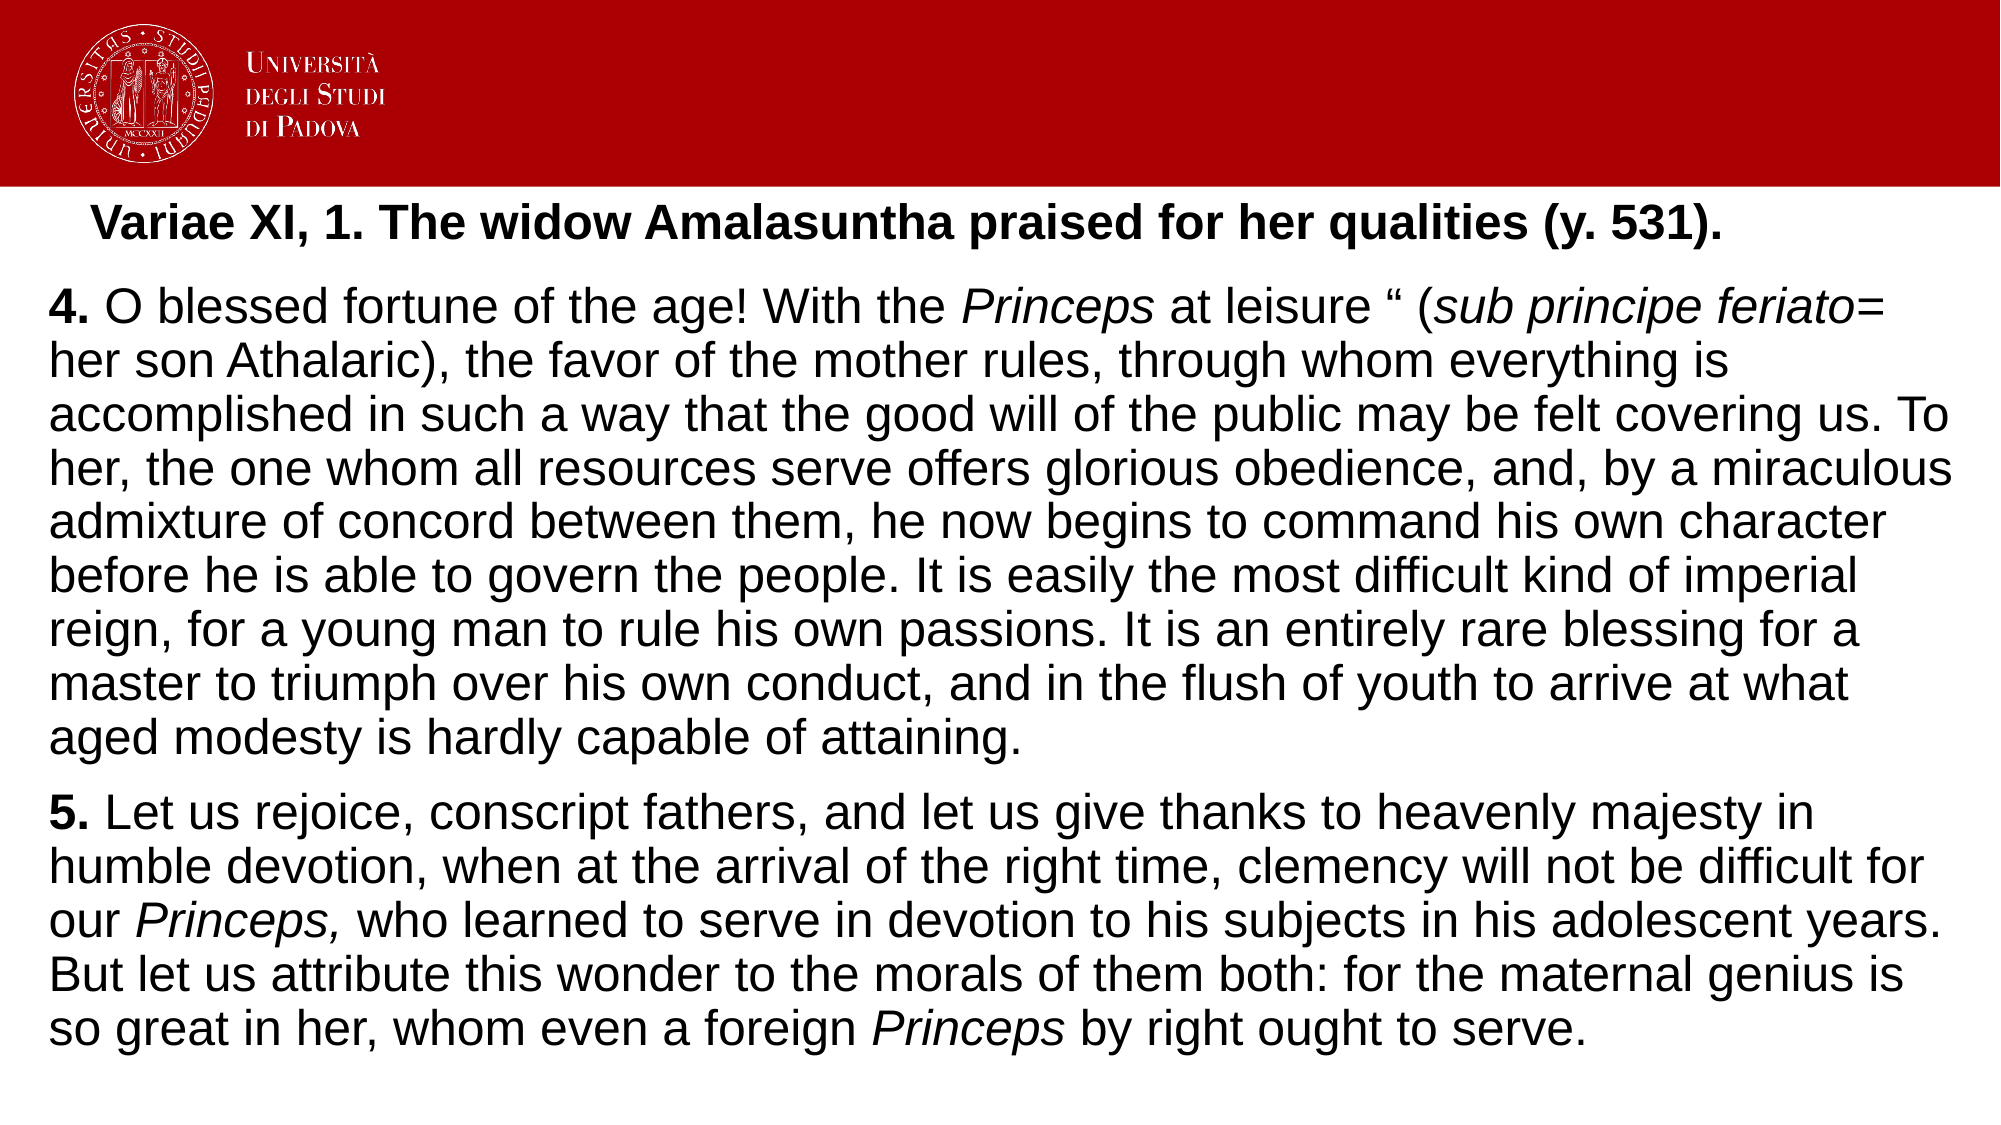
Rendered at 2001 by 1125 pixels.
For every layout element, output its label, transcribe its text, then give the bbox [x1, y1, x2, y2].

picture [74, 24, 385, 163]
list 4. O blessed fortune of the age! With the Princeps at leisure “ (sub principe feriato= her son Athalaric), the favor of the mother rules, through whom everything is accomplished in such a way that the good will of the public may be felt covering us. To her, the one whom all resources serve offers glorious obedience, and, by a miraculous admixture of concord between them, he now begins to command his own character before he is able to govern the people. It is easily the most difficult kind of imperial reign, for a young man to rule his own passions. It is an entirely rare blessing for a master to triumph over his own conduct, and in the flush of youth to arrive at what aged modesty is hardly capable of attaining. 5. Let us rejoice, conscript fathers, and let us give thanks to heavenly majesty in humble devotion, when at the arrival of the right time, clemency will not be difficult for our Princeps, who learned to serve in devotion to his subjects in his adolescent years. But let us attribute this wonder to the morals of them both: for the maternal genius is so great in her, whom even a foreign Princeps by right ought to serve. [33, 272, 1972, 1098]
title Variae XI, 1. The widow Amalasuntha praised for her qualities (y. 531). [74, 189, 2000, 259]
